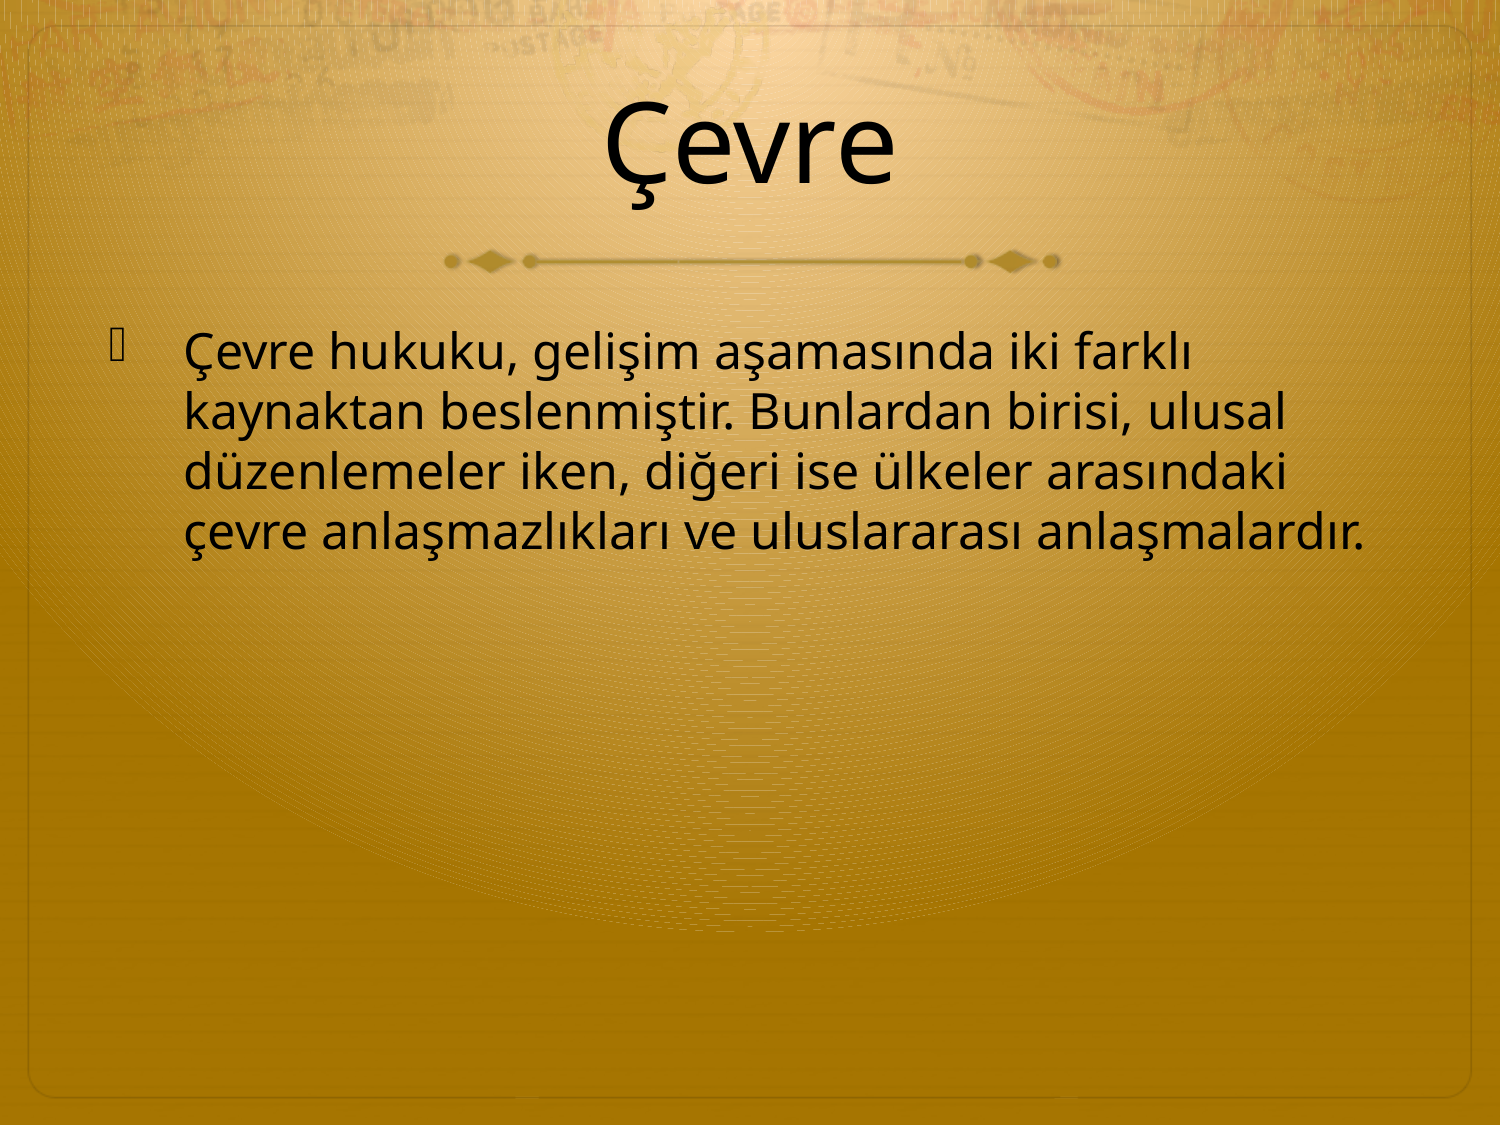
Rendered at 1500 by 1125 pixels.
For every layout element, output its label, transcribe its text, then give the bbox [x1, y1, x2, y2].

picture [0, 0, 1500, 1125]
list Çevre hukuku, gelişim aşamasında iki farklı kaynaktan beslenmiştir. Bunlardan birisi, ulusal düzenlemeler iken, diğeri ise ülkeler arasındaki çevre anlaşmazlıkları ve uluslararası anlaşmalardır. [93, 312, 1407, 988]
title Çevre [93, 45, 1407, 233]
